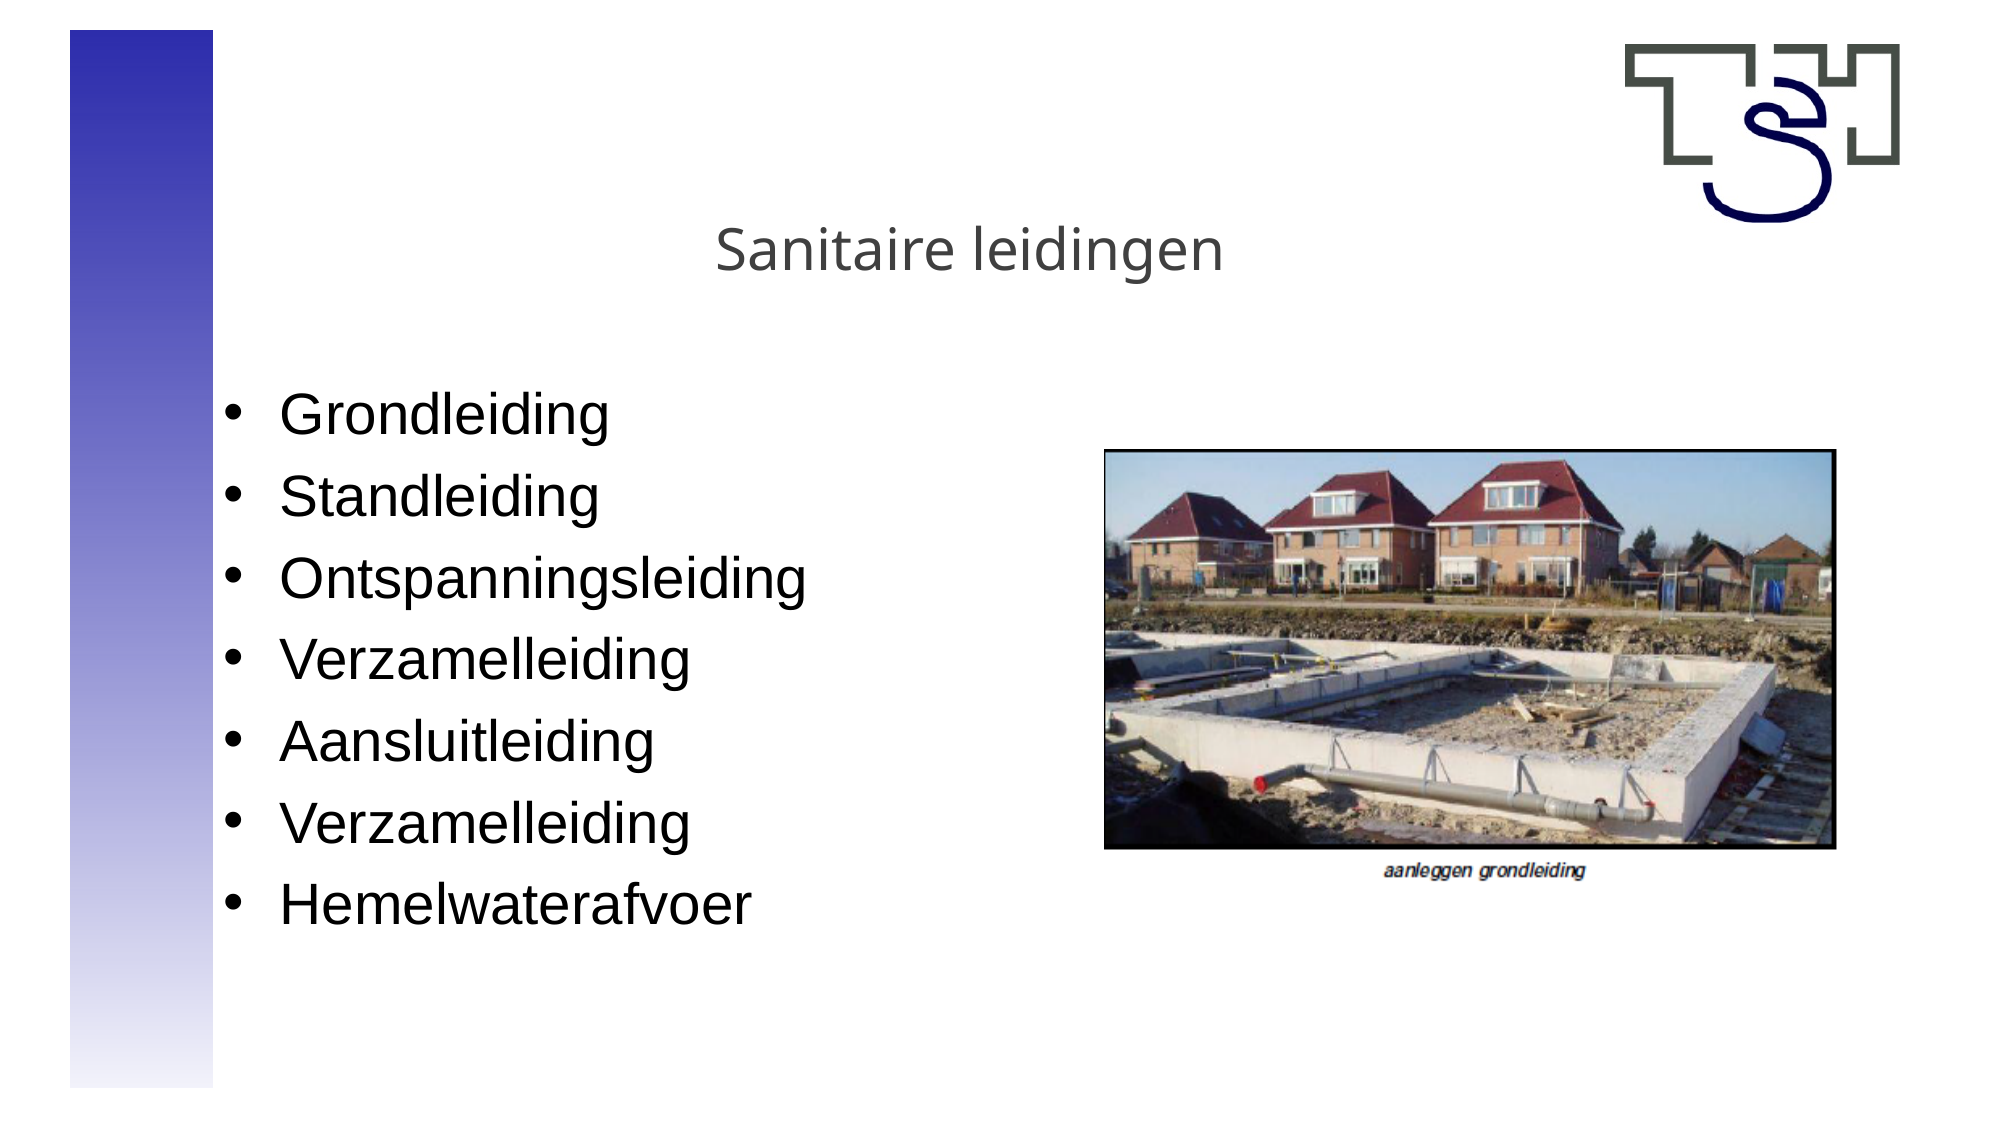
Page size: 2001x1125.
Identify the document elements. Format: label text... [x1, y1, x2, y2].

picture [1104, 449, 1841, 883]
picture [1625, 44, 1900, 153]
title Sanitaire leidingen [250, 153, 1907, 341]
list Grondleiding Standleiding Ontspanningsleiding Verzamelleiding Aansluitleiding Verzamelleiding Hemelwaterafvoer [208, 368, 829, 1112]
